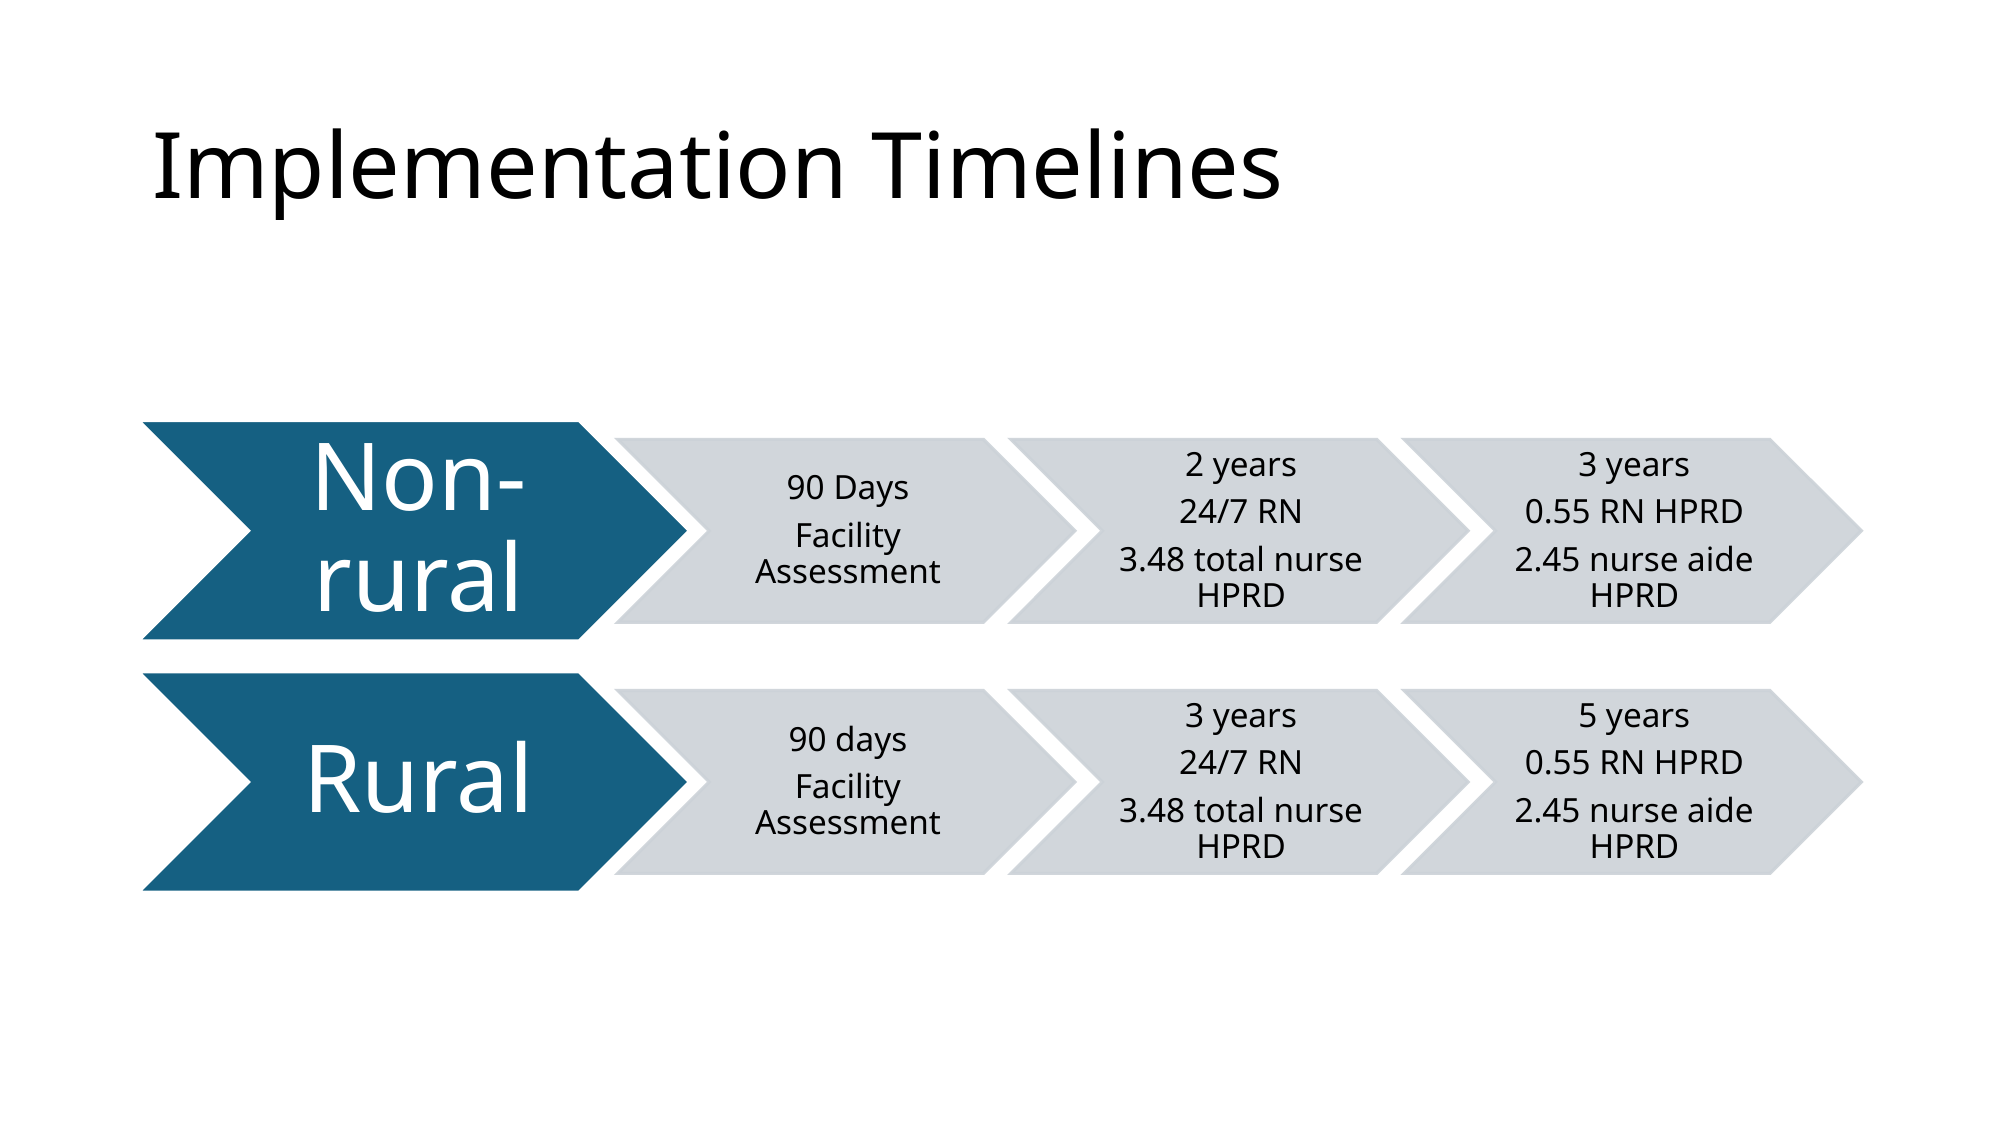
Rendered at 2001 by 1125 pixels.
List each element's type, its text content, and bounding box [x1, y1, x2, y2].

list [136, 298, 1863, 1014]
title Implementation Timelines [137, 59, 1863, 278]
